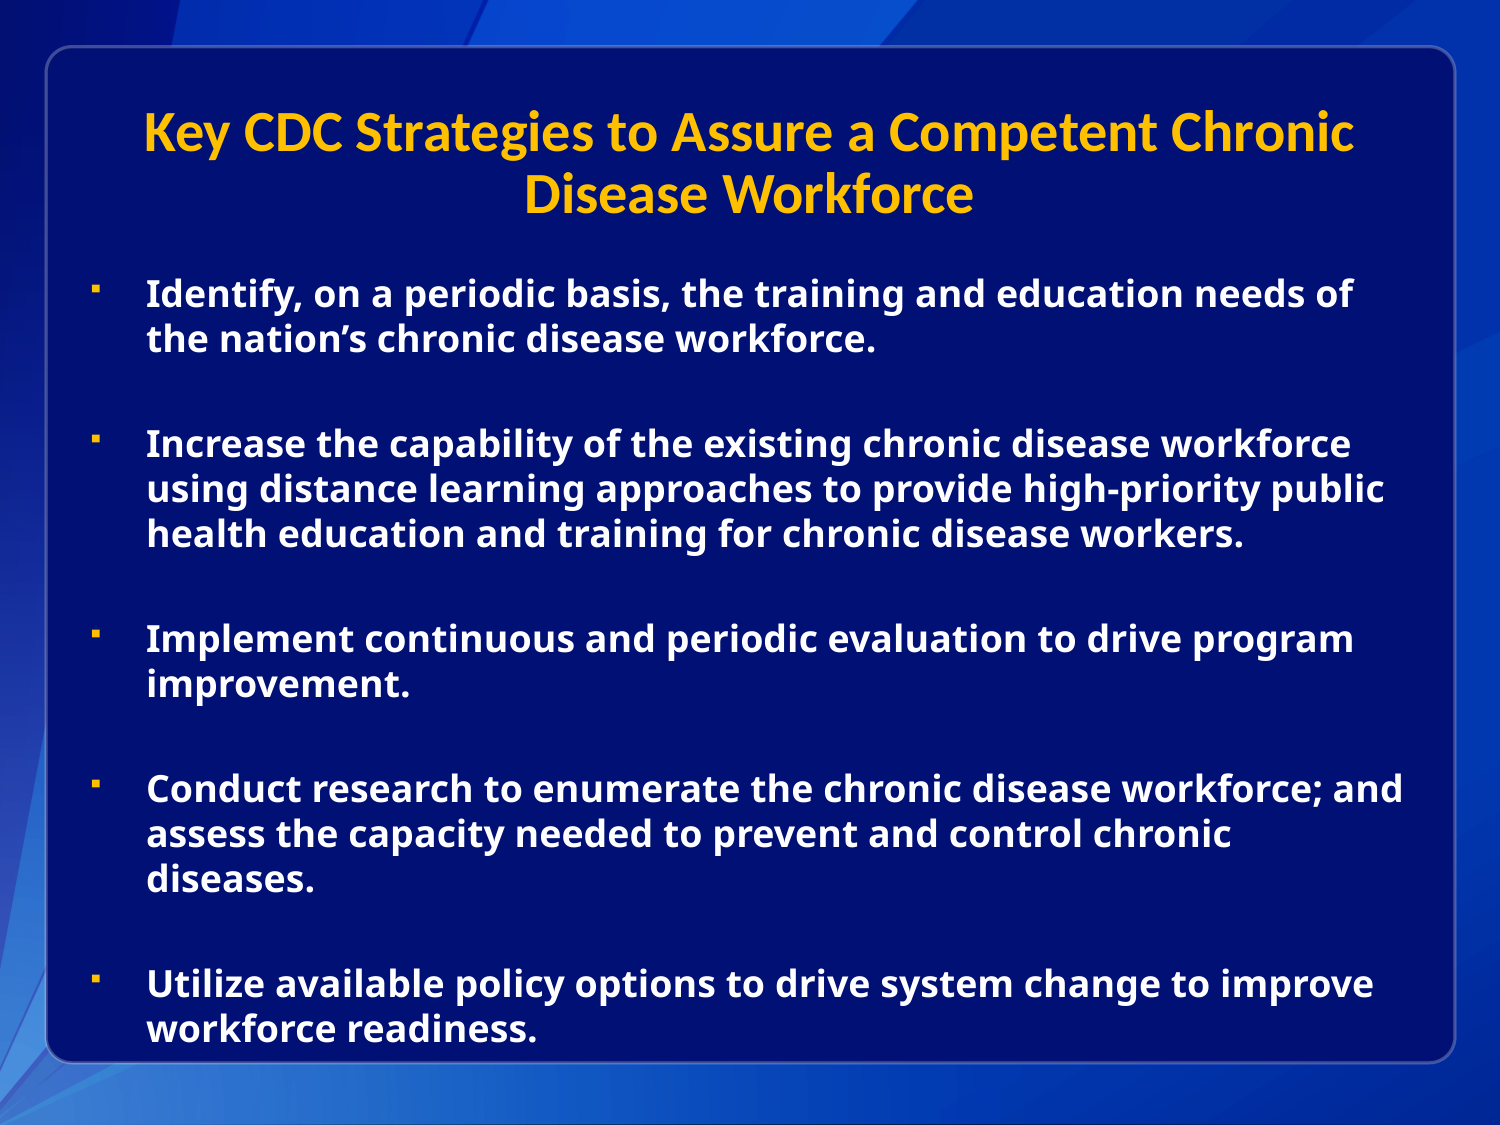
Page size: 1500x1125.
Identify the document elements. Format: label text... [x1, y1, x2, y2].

picture [0, 0, 1500, 1125]
list Identify, on a periodic basis, the training and education needs of the nation’s chronic disease workforce. Increase the capability of the existing chronic disease workforce using distance learning approaches to provide high-priority public health education and training for chronic disease workers. Implement continuous and periodic evaluation to drive program improvement. Conduct research to enumerate the chronic disease workforce; and assess the capacity needed to prevent and control chronic diseases. Utilize available policy options to drive system change to improve workforce readiness. [75, 262, 1425, 950]
title Key CDC Strategies to Assure a Competent Chronic Disease Workforce [75, 45, 1425, 233]
